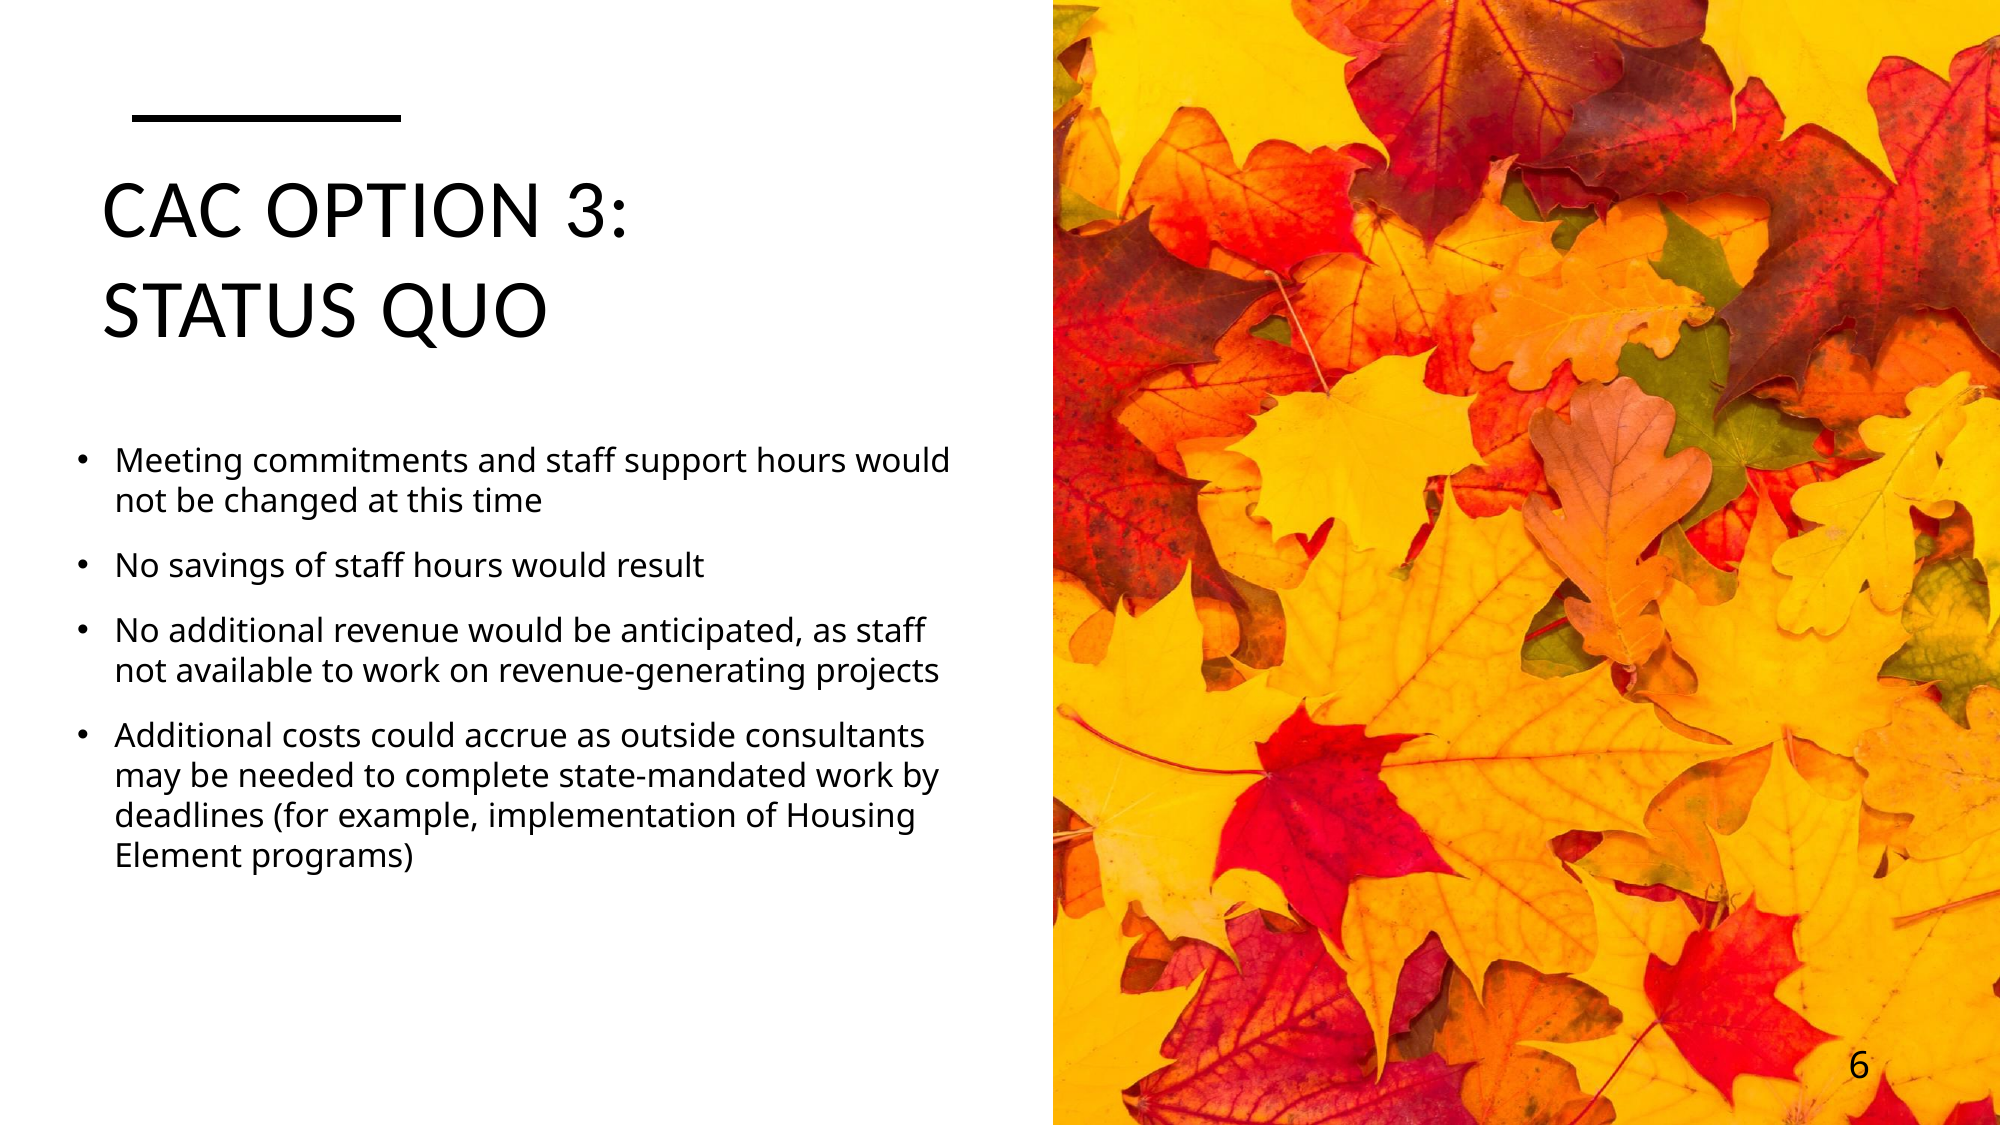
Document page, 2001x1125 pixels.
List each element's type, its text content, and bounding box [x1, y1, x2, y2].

text_box Meeting commitments and staff support hours would not be changed at this time No savings of staff hours would result No additional revenue would be anticipated, as staff not available to work on revenue-generating projects Additional costs could accrue as outside consultants may be needed to complete state-mandated work by deadlines (for example, implementation of Housing Element programs) [74, 437, 967, 874]
picture [1052, 0, 2000, 1125]
title CAC OPTION 3: STATUS QUO [100, 151, 925, 354]
